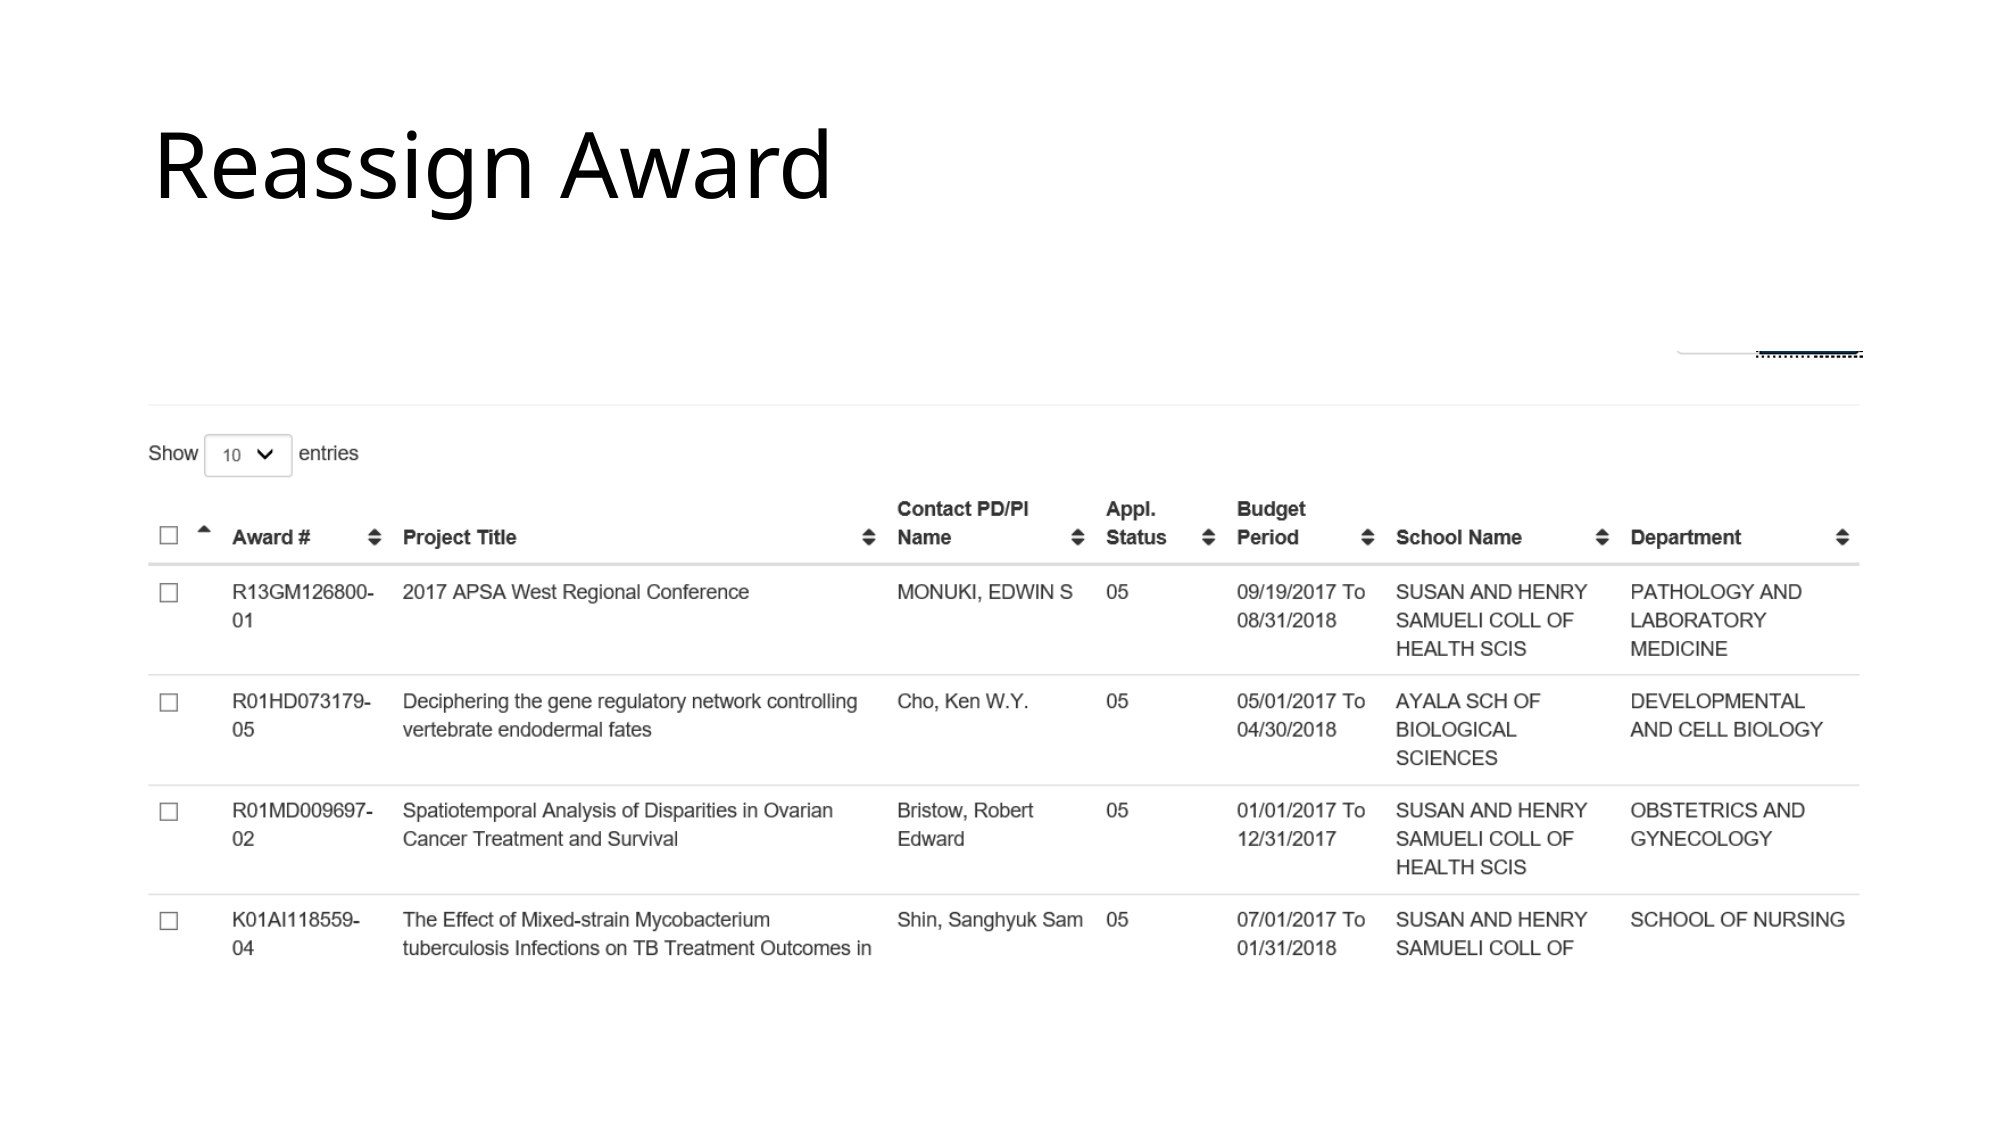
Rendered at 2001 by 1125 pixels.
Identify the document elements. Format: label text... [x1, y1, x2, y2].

title Reassign Award [137, 59, 1863, 278]
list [137, 351, 1863, 962]
